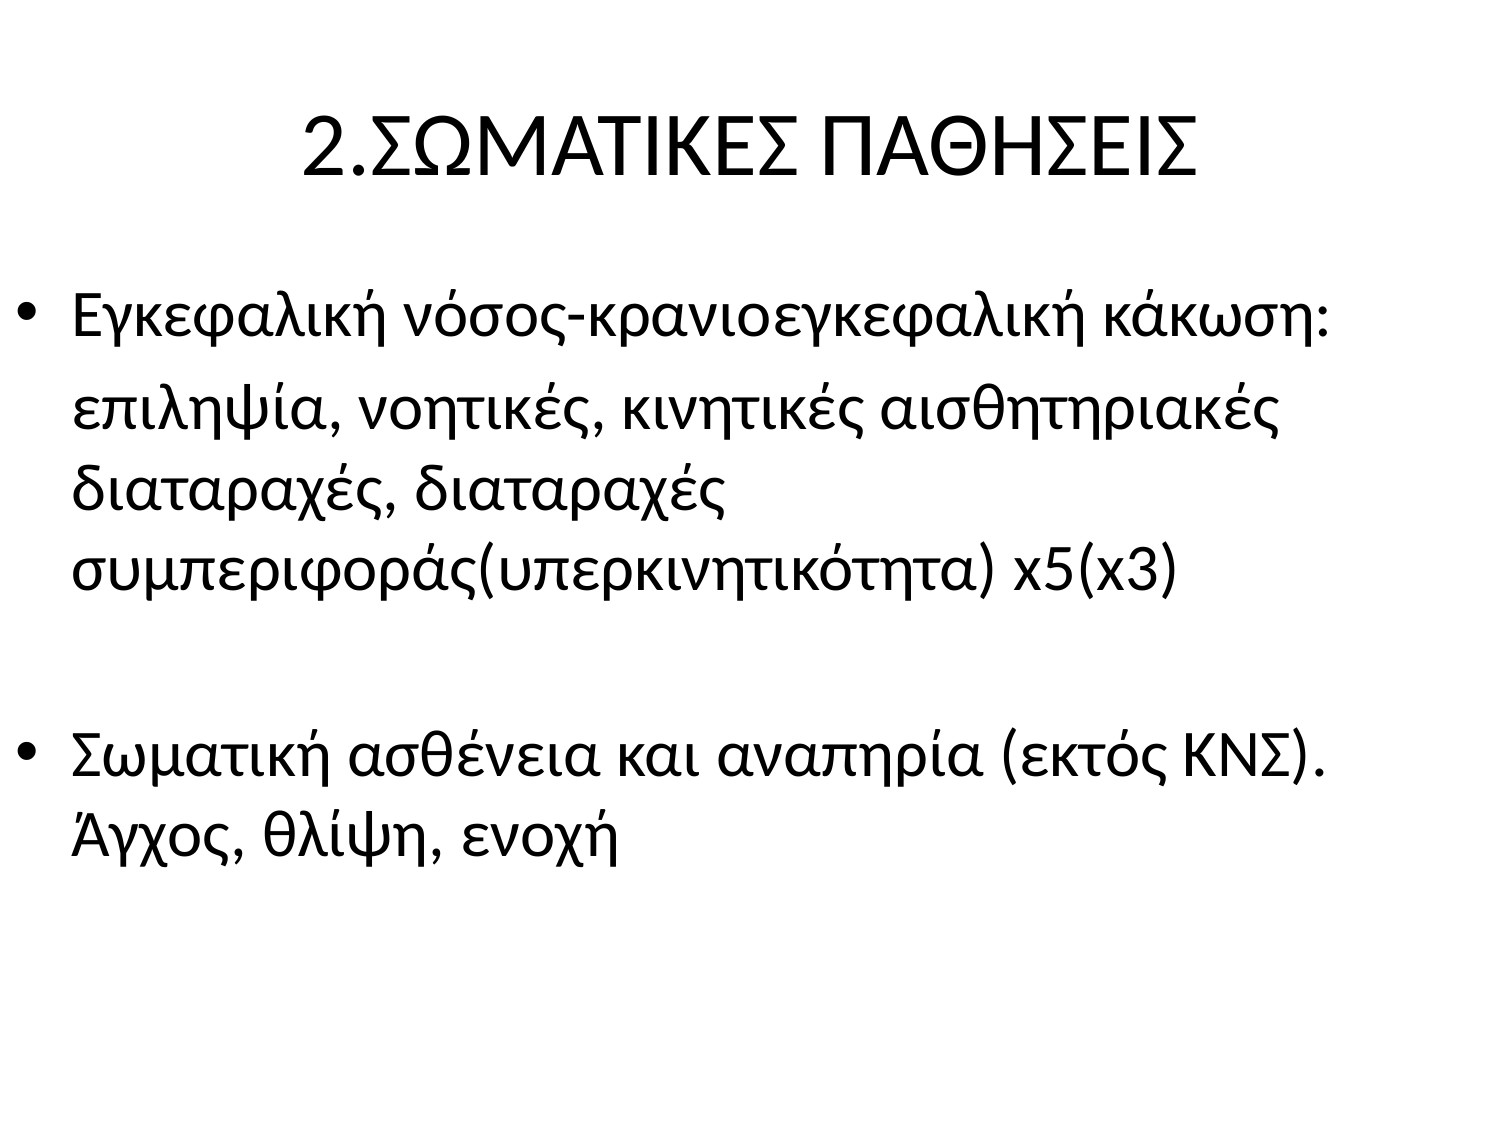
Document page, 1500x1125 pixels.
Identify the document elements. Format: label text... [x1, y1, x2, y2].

title 2.ΣΩΜΑΤΙΚΕΣ ΠΑΘΗΣΕΙΣ [75, 45, 1425, 233]
list Εγκεφαλική νόσος-κρανιοεγκεφαλική κάκωση: επιληψία, νοητικές, κινητικές αισθητηριακές διαταραχές, διαταραχές συμπεριφοράς(υπερκινητικότητα) x5(x3) Σωματική ασθένεια και αναπηρία (εκτός ΚΝΣ). Άγχος, θλίψη, ενοχή [0, 262, 1477, 1005]
